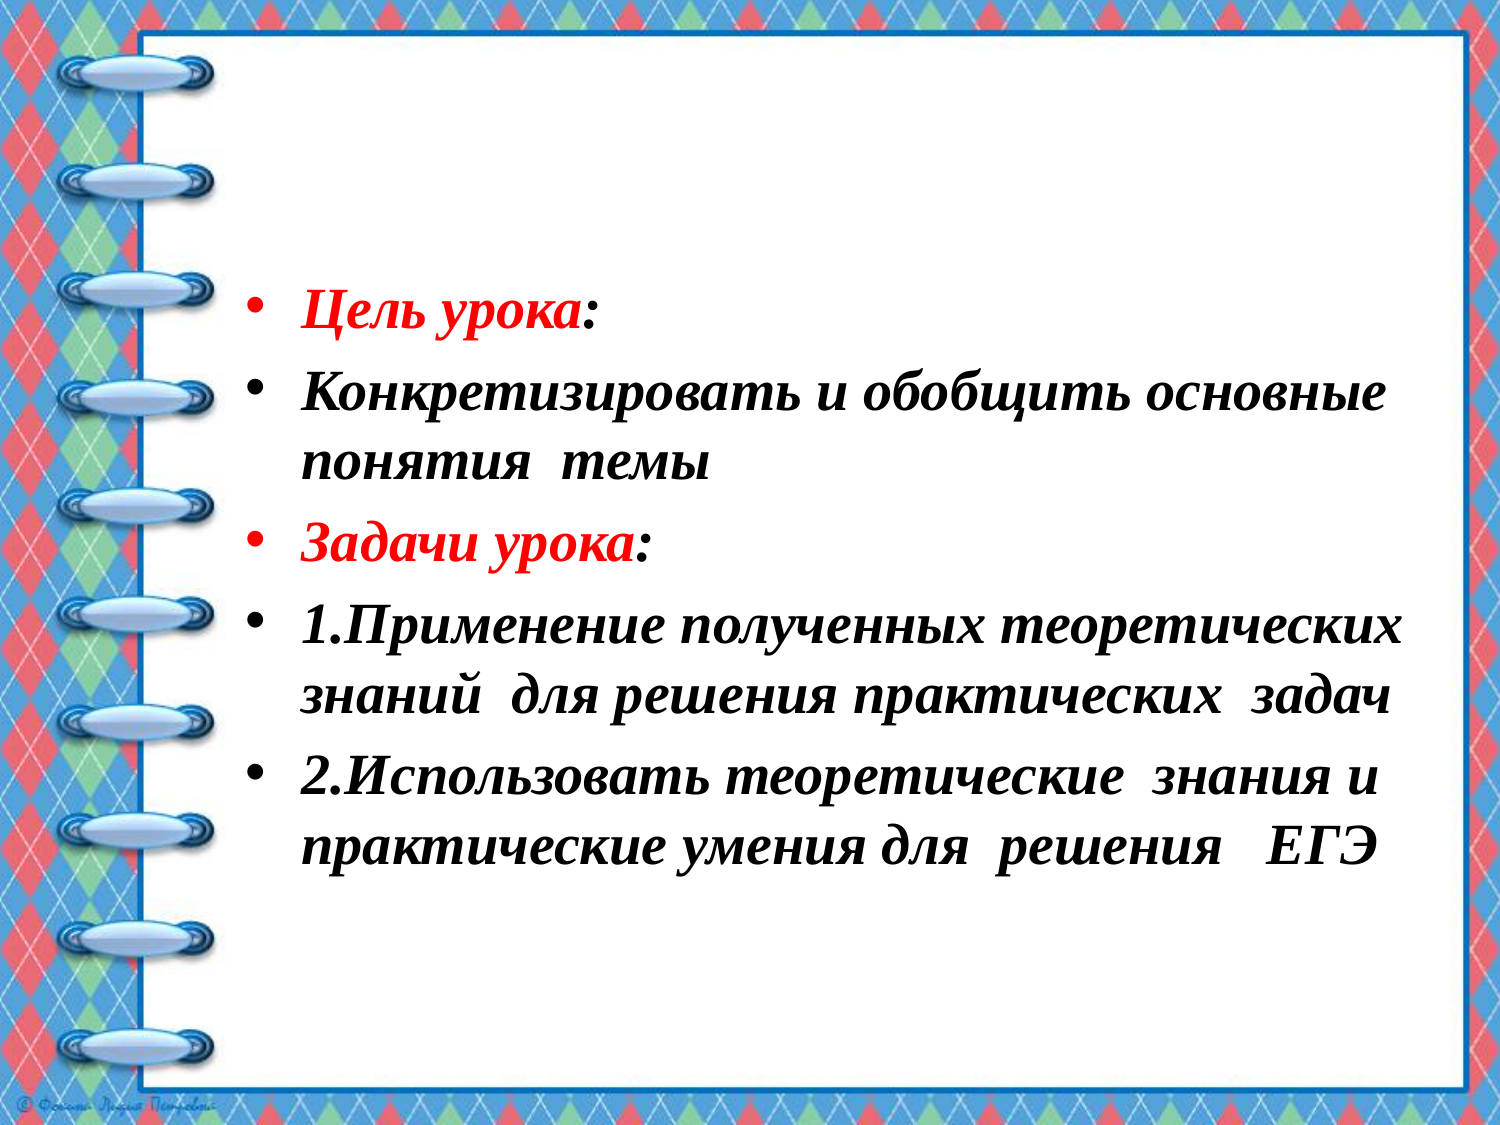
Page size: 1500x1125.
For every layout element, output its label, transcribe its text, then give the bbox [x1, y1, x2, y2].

list Цель урока: Конкретизировать и обобщить основные понятия темы Задачи урока: 1.Применение полученных теоретических знаний для решения практических задач 2.Использовать теоретические знания и практические умения для решения ЕГЭ [230, 262, 1425, 1005]
picture [0, 0, 1500, 1125]
